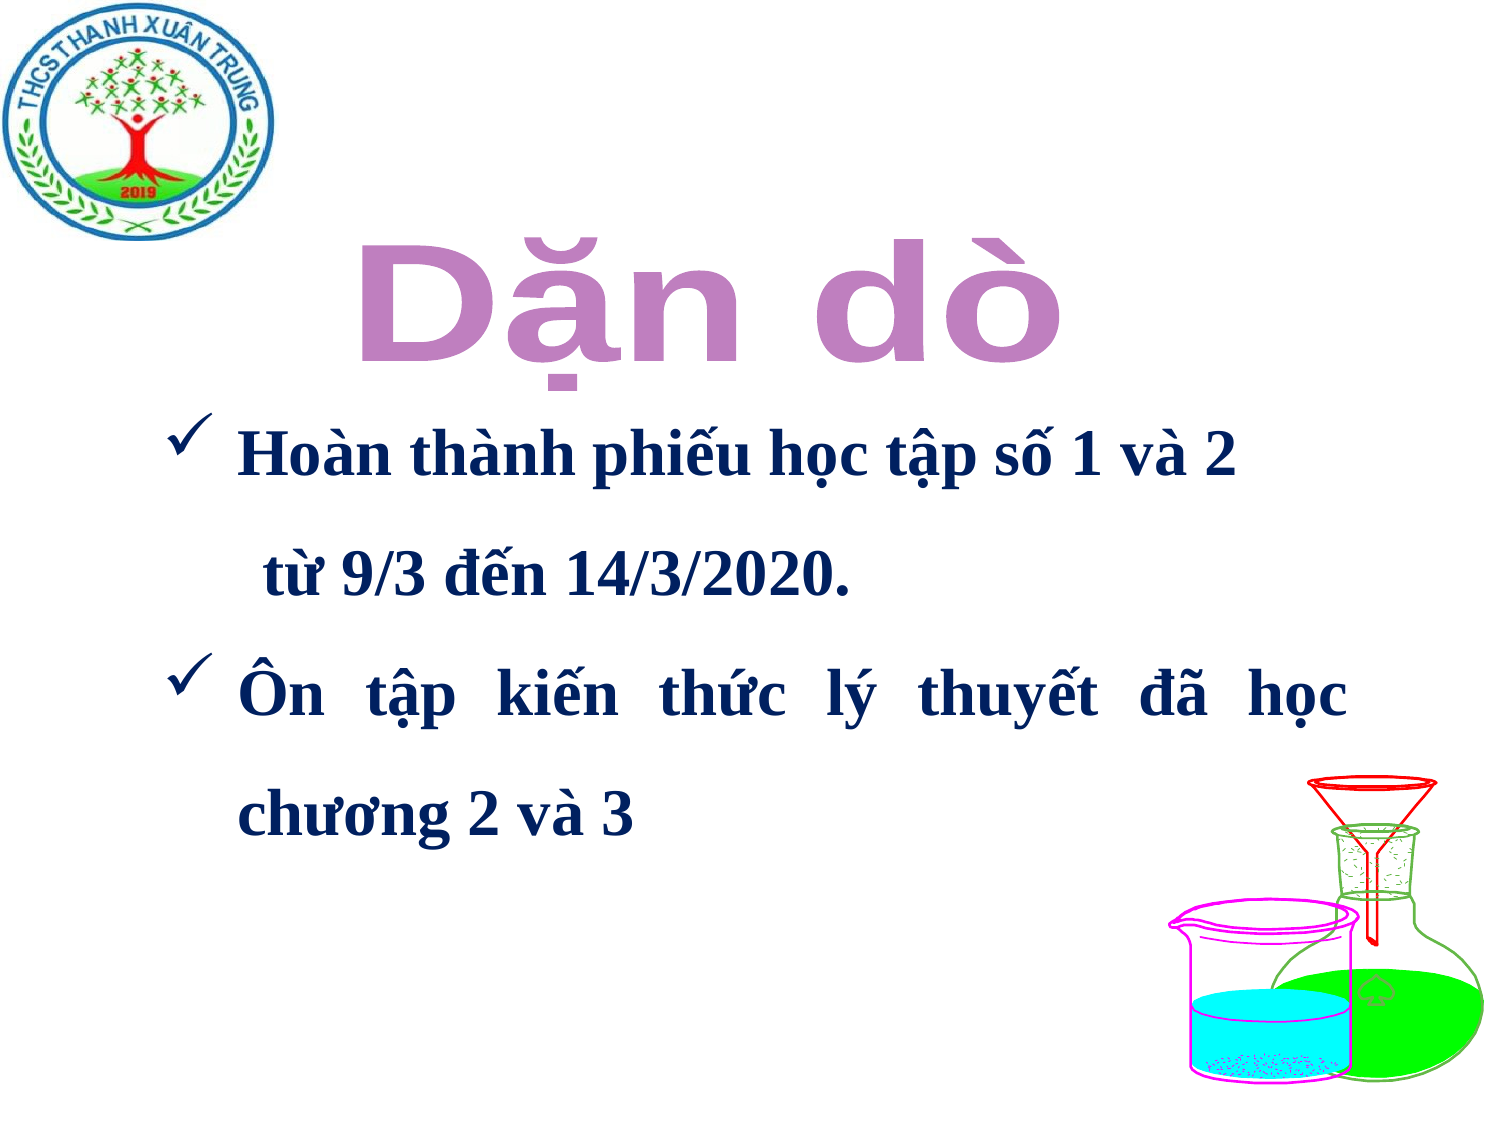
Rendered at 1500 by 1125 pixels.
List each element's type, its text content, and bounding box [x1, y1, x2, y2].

picture [0, 0, 279, 241]
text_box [1149, 762, 1500, 1098]
text_box Hoàn thành phiếu học tập số 1 và 2 từ 9/3 đến 14/3/2020. Ôn tập kiến thức lý thuyết đã học chương 2 và 3 [147, 361, 1365, 977]
